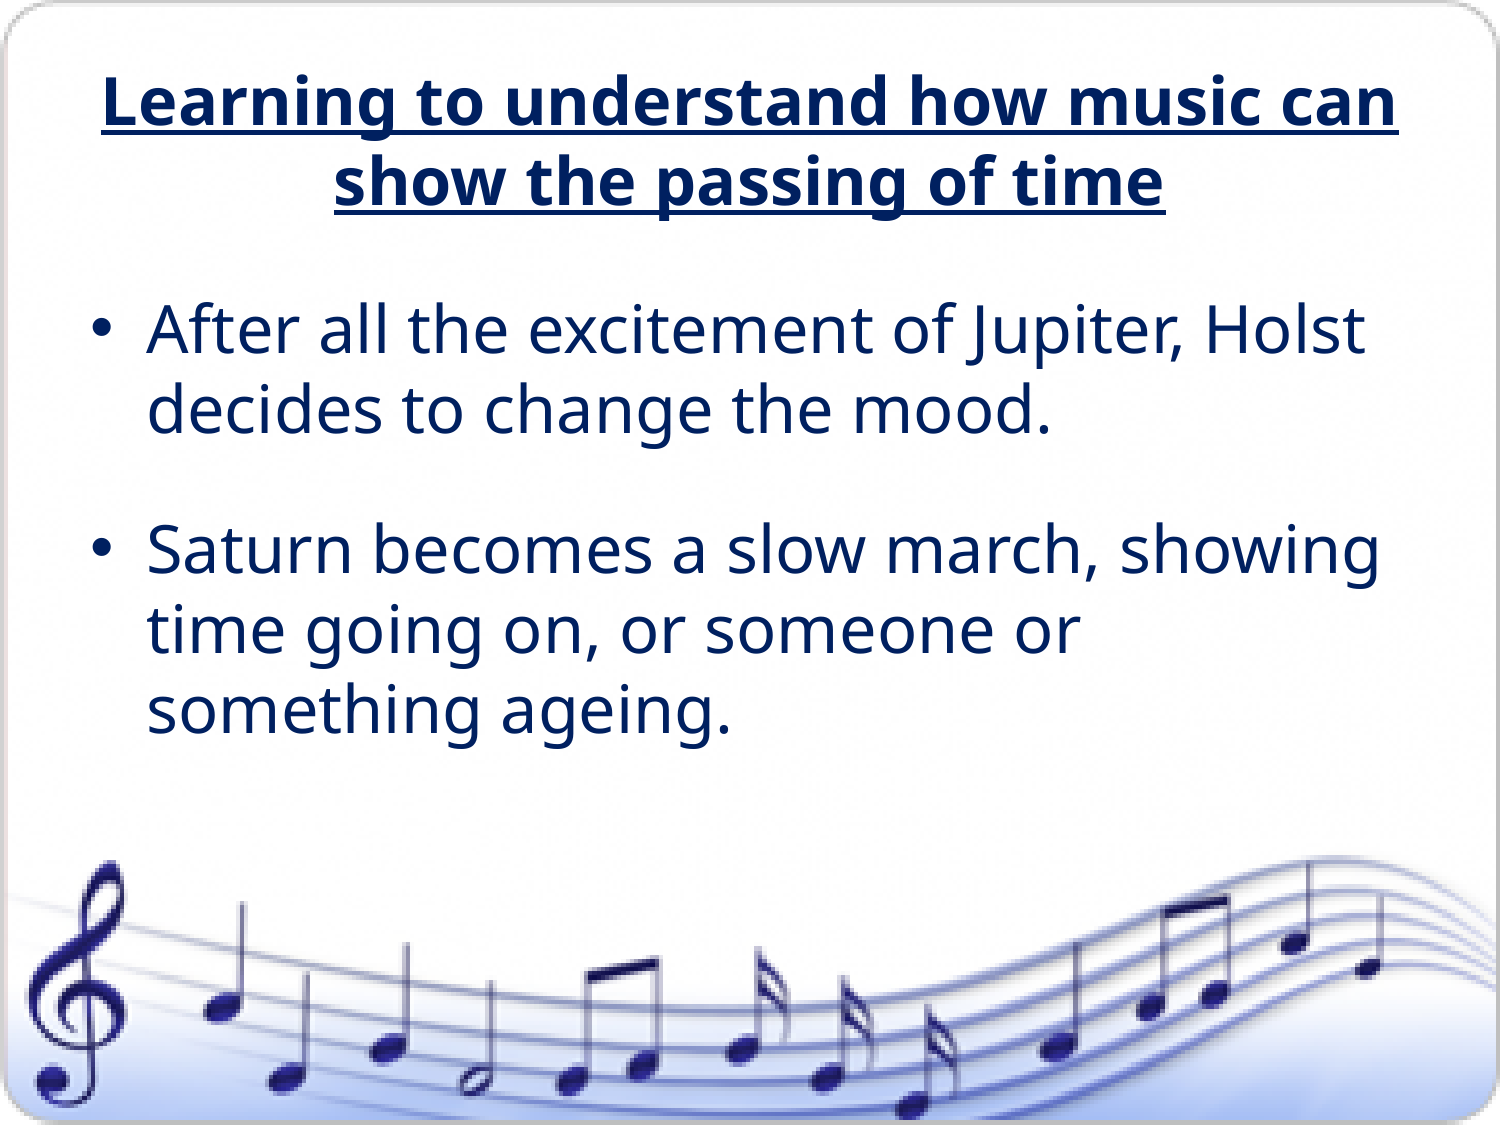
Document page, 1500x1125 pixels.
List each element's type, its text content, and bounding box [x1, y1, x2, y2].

title Learning to understand how music can show the passing of time [75, 45, 1425, 233]
picture [0, 0, 1500, 1125]
list After all the excitement of Jupiter, Holst decides to change the mood. Saturn becomes a slow march, showing time going on, or someone or something ageing. [75, 278, 1400, 929]
